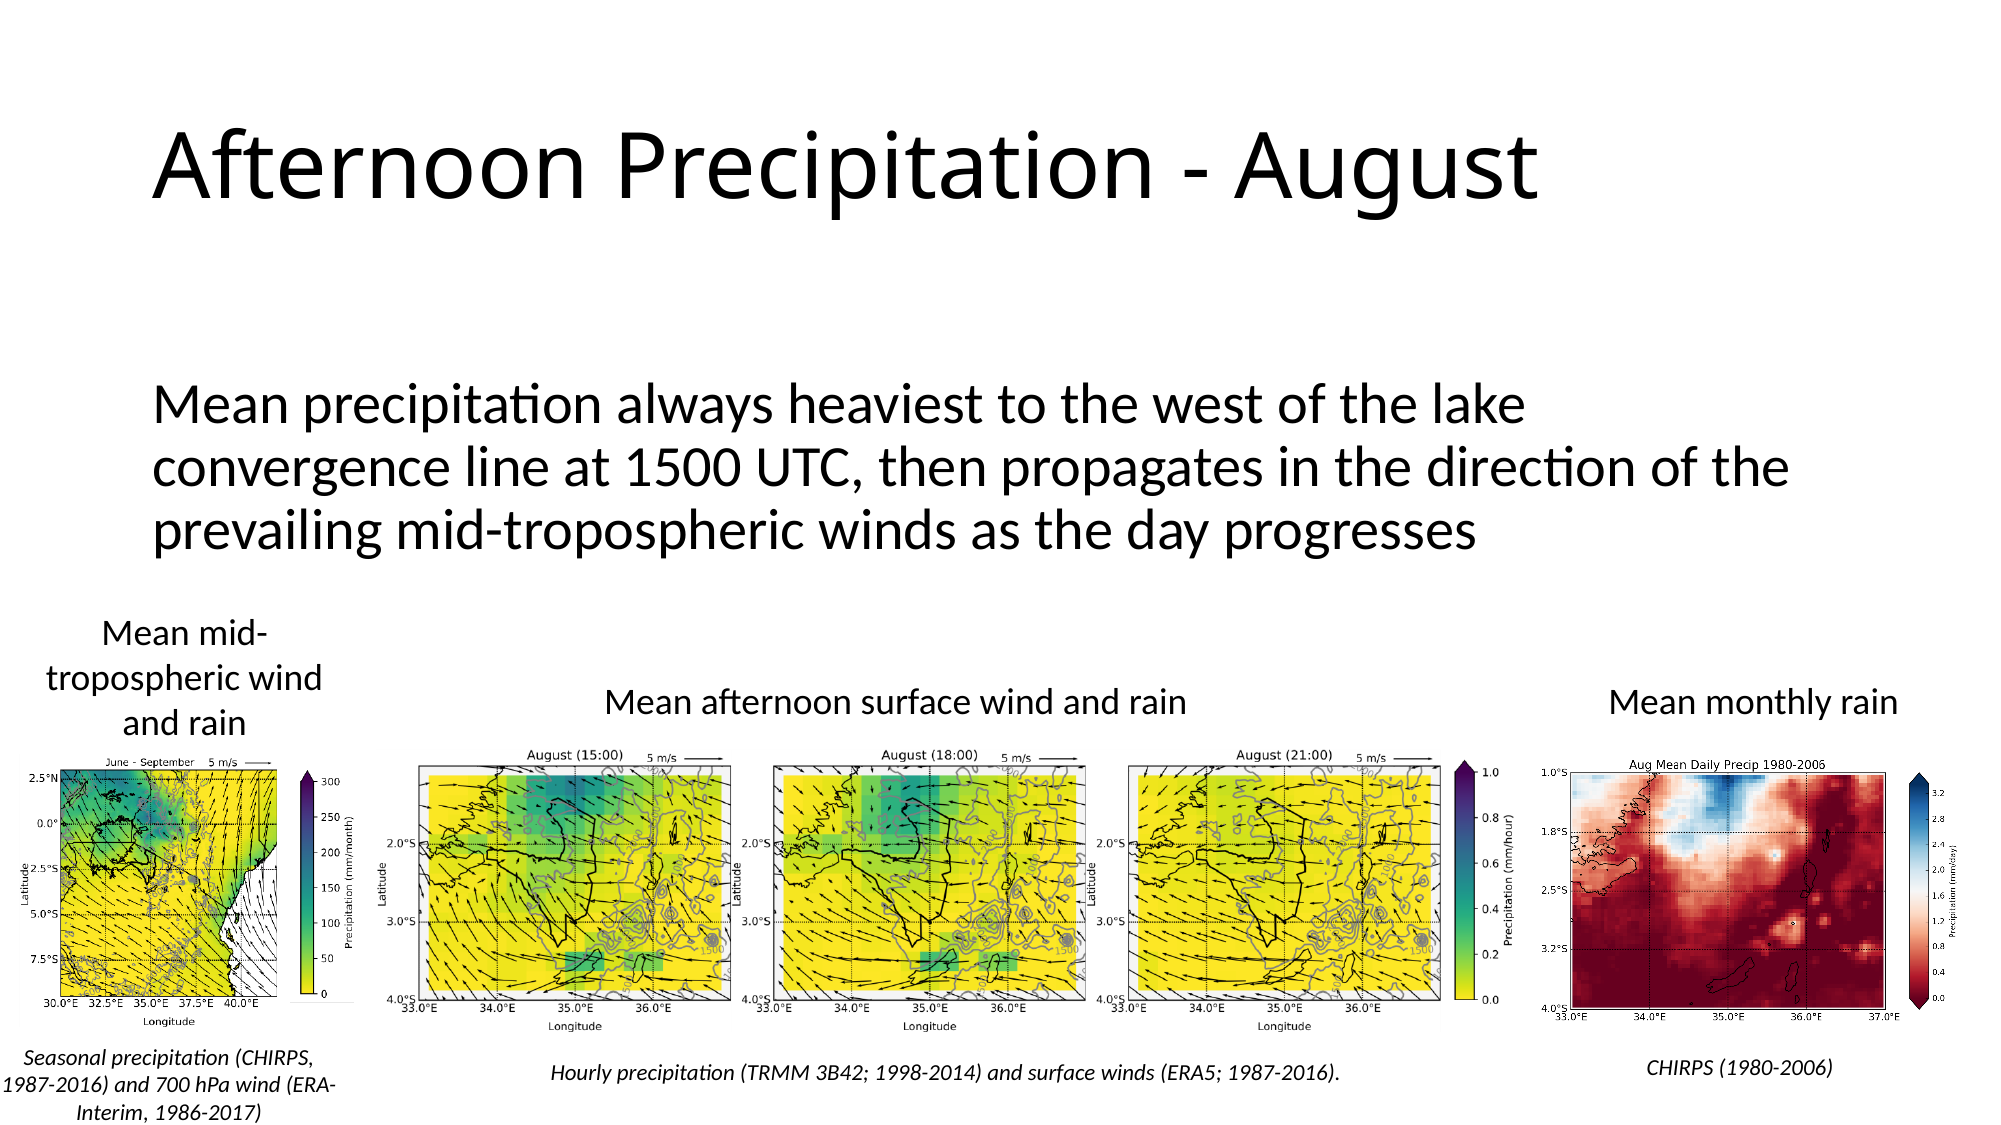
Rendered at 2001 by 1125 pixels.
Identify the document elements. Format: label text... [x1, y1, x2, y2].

picture [19, 754, 354, 1027]
text_box Seasonal precipitation (CHIRPS, 1987-2016) and 700 hPa wind (ERA-Interim, 1986-2017) [0, 1035, 352, 1125]
picture [376, 749, 1514, 1032]
text_box CHIRPS (1980-2006) [1499, 1045, 1982, 1088]
text_box Mean afternoon surface wind and rain [589, 670, 1541, 730]
text_box Mean mid-tropospheric wind and rain [17, 600, 352, 750]
text_box Mean monthly rain [1541, 670, 1966, 730]
text_box Hourly precipitation (TRMM 3B42; 1998-2014) and surface winds (ERA5; 1987-2016). [378, 1050, 1515, 1093]
list Mean precipitation always heaviest to the west of the lake convergence line at 1500 UTC, then propagates in the direction of the prevailing mid-tropospheric winds as the day progresses [137, 366, 1829, 601]
picture [1535, 754, 1962, 1027]
title Afternoon Precipitation - August [137, 59, 1863, 278]
